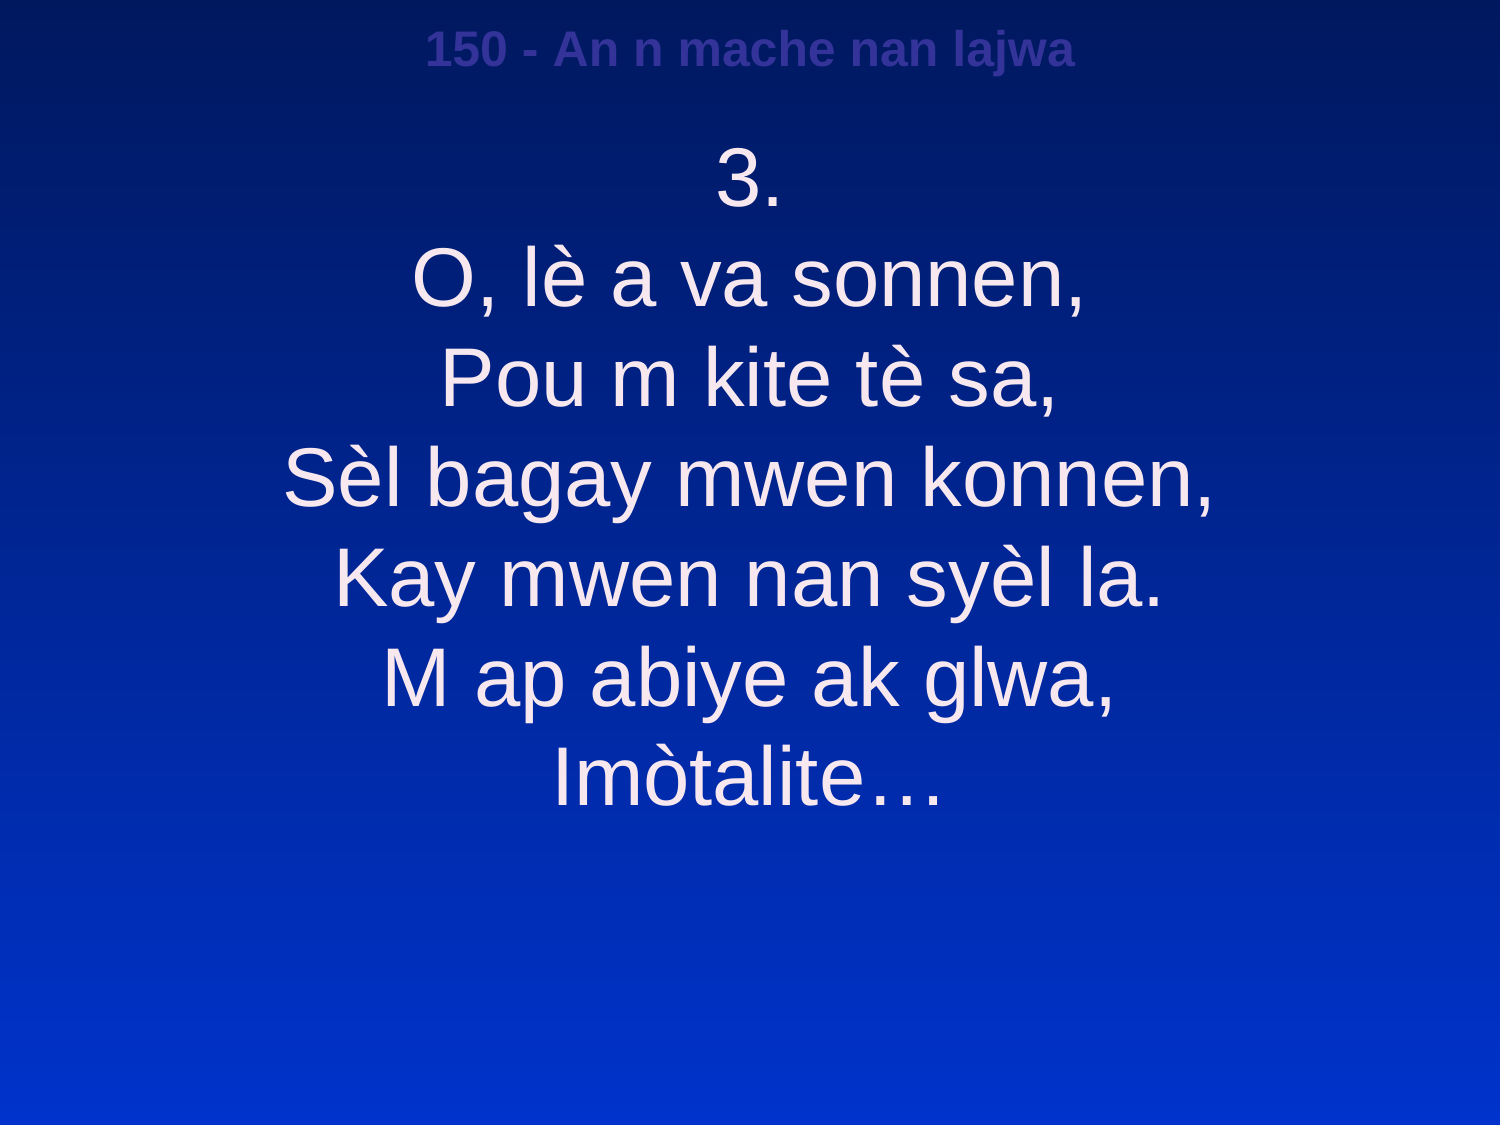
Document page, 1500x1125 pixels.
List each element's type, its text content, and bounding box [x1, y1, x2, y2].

text_box 150 - An n mache nan lajwa [0, 9, 1500, 79]
text_box 3. O, lè a va sonnen, Pou m kite tè sa, Sèl bagay mwen konnen, Kay mwen nan syèl la. M ap abiye ak glwa, Imòtalite… [79, 115, 1421, 830]
